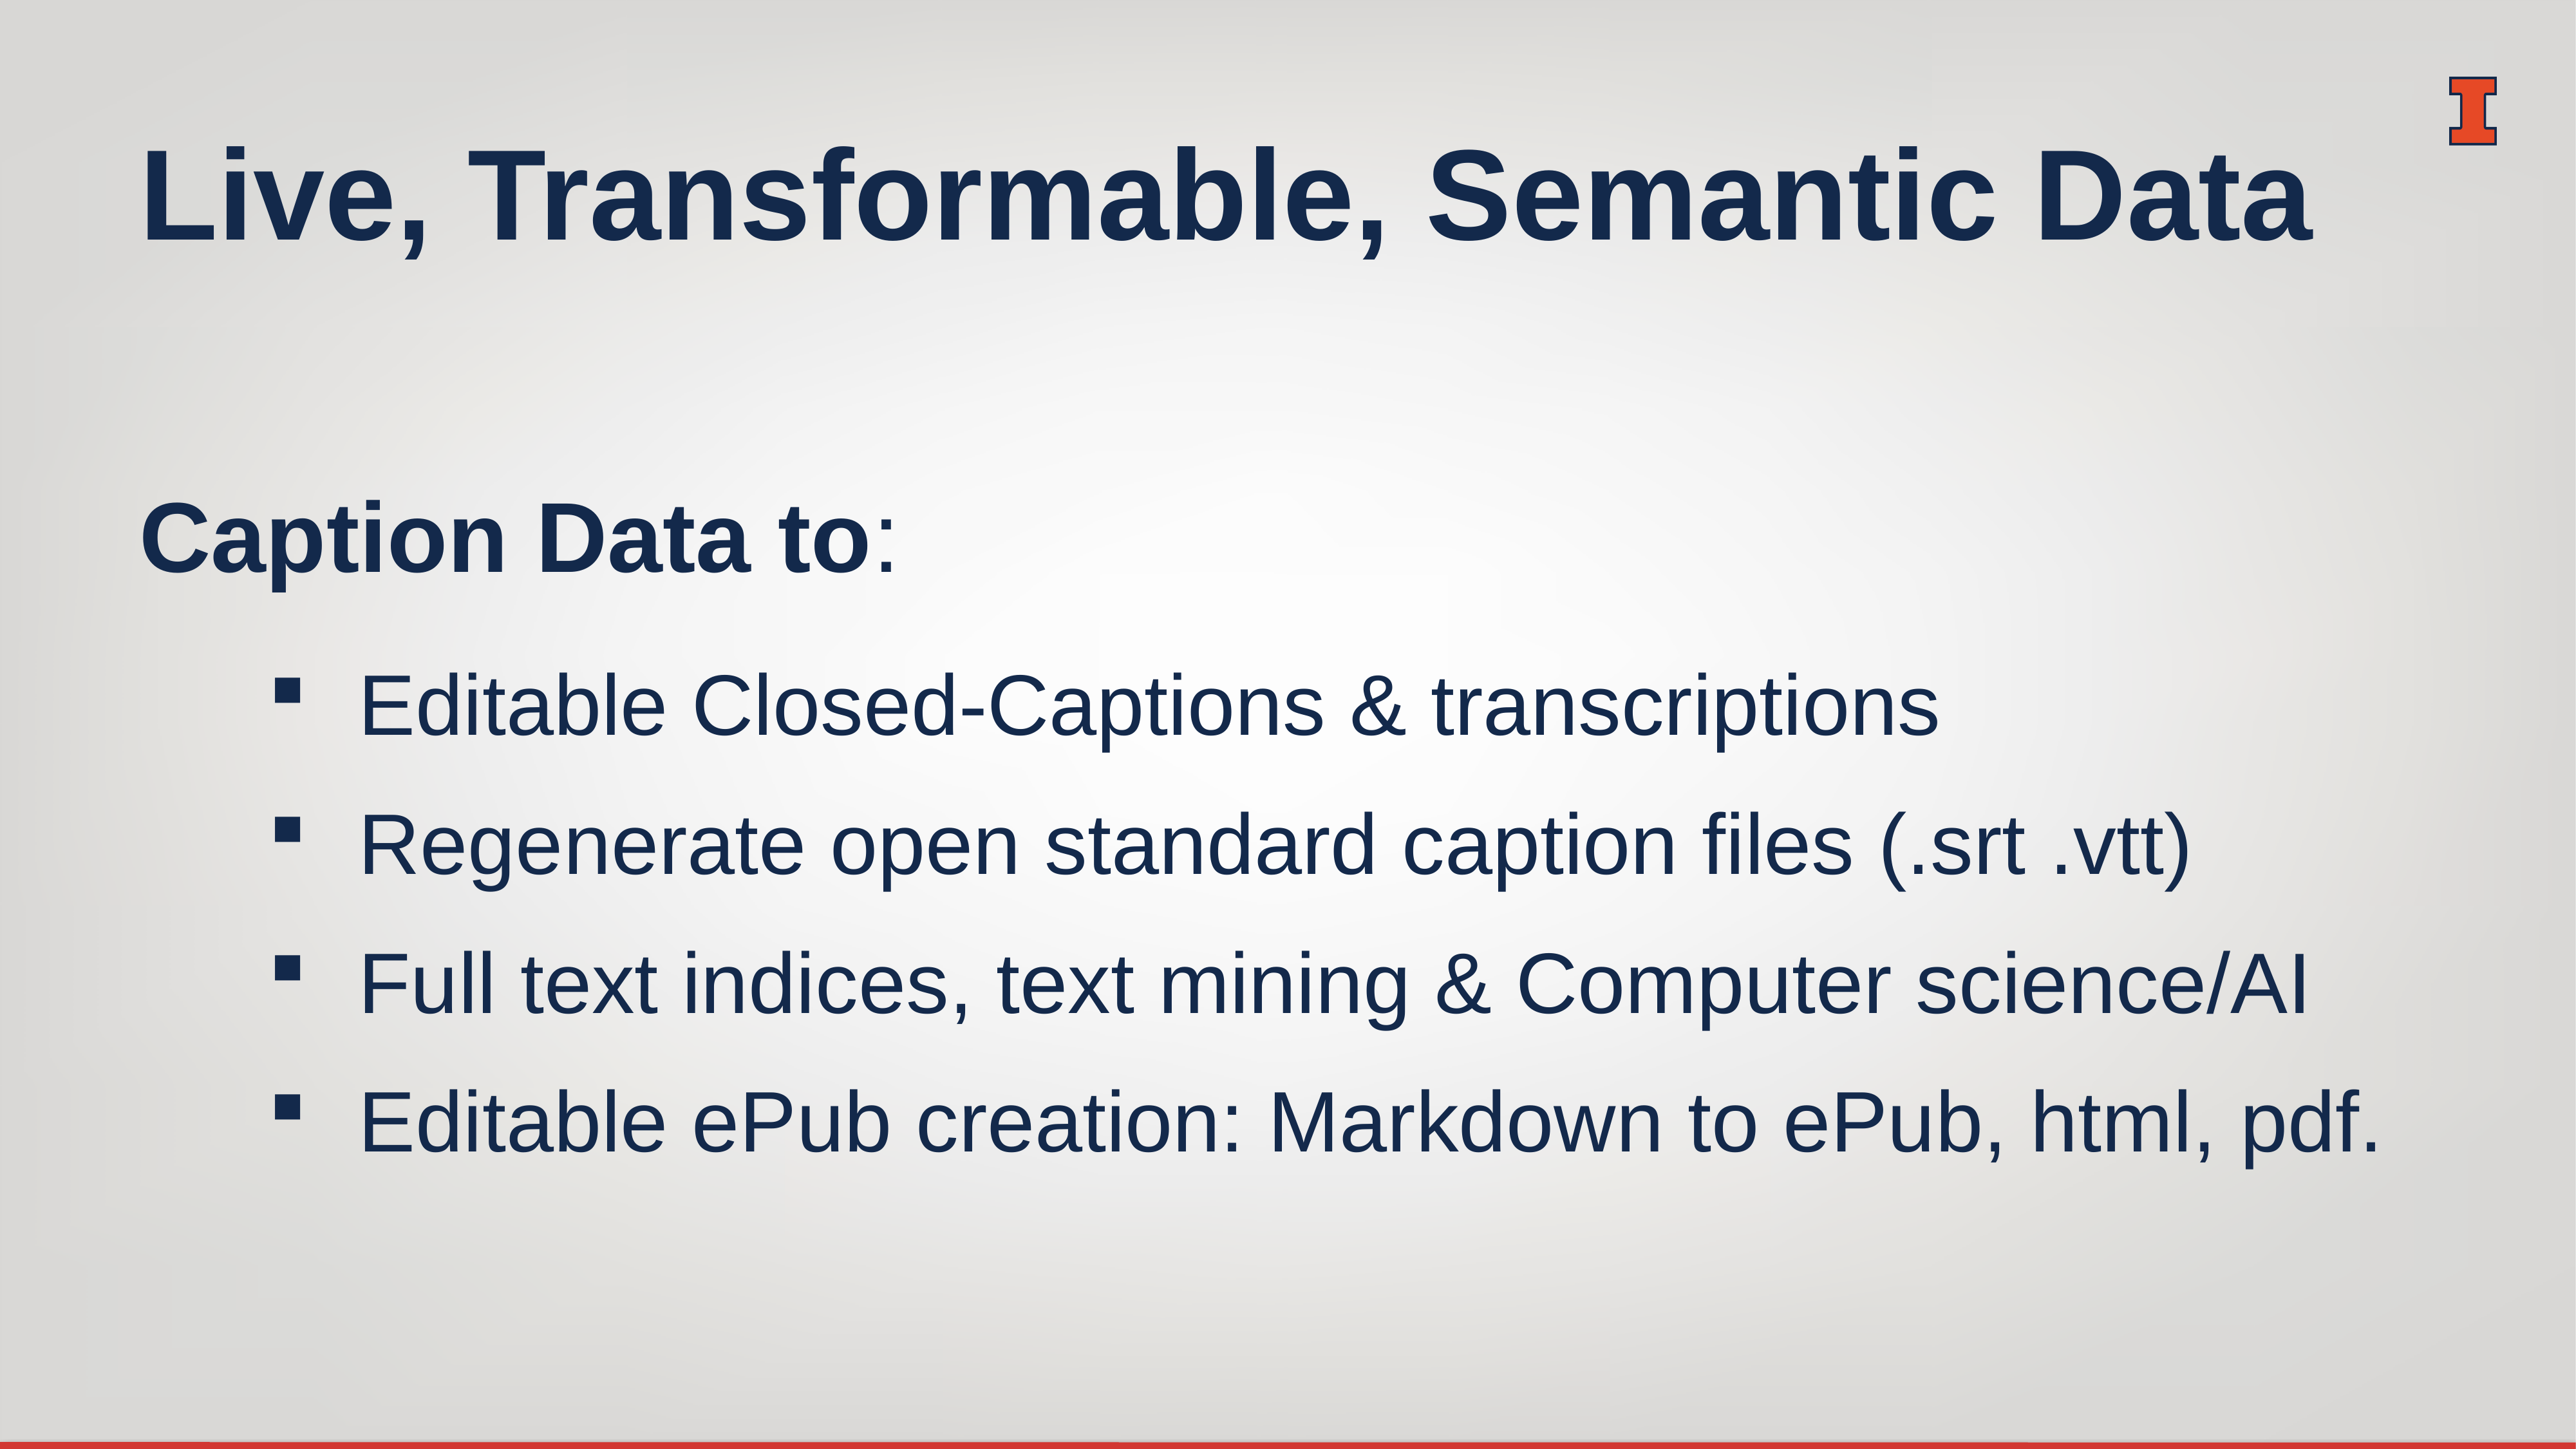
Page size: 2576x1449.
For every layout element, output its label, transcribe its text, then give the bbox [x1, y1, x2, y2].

picture [0, 0, 2576, 1442]
list Caption Data to: Editable Closed-Captions & transcriptions Regenerate open standard caption files (.srt .vtt) Full text indices, text mining & Computer science/AI Editable ePub creation: Markdown to ePub, html, pdf. [129, 290, 2409, 1352]
title Live, Transformable, Semantic Data [129, 106, 2409, 290]
